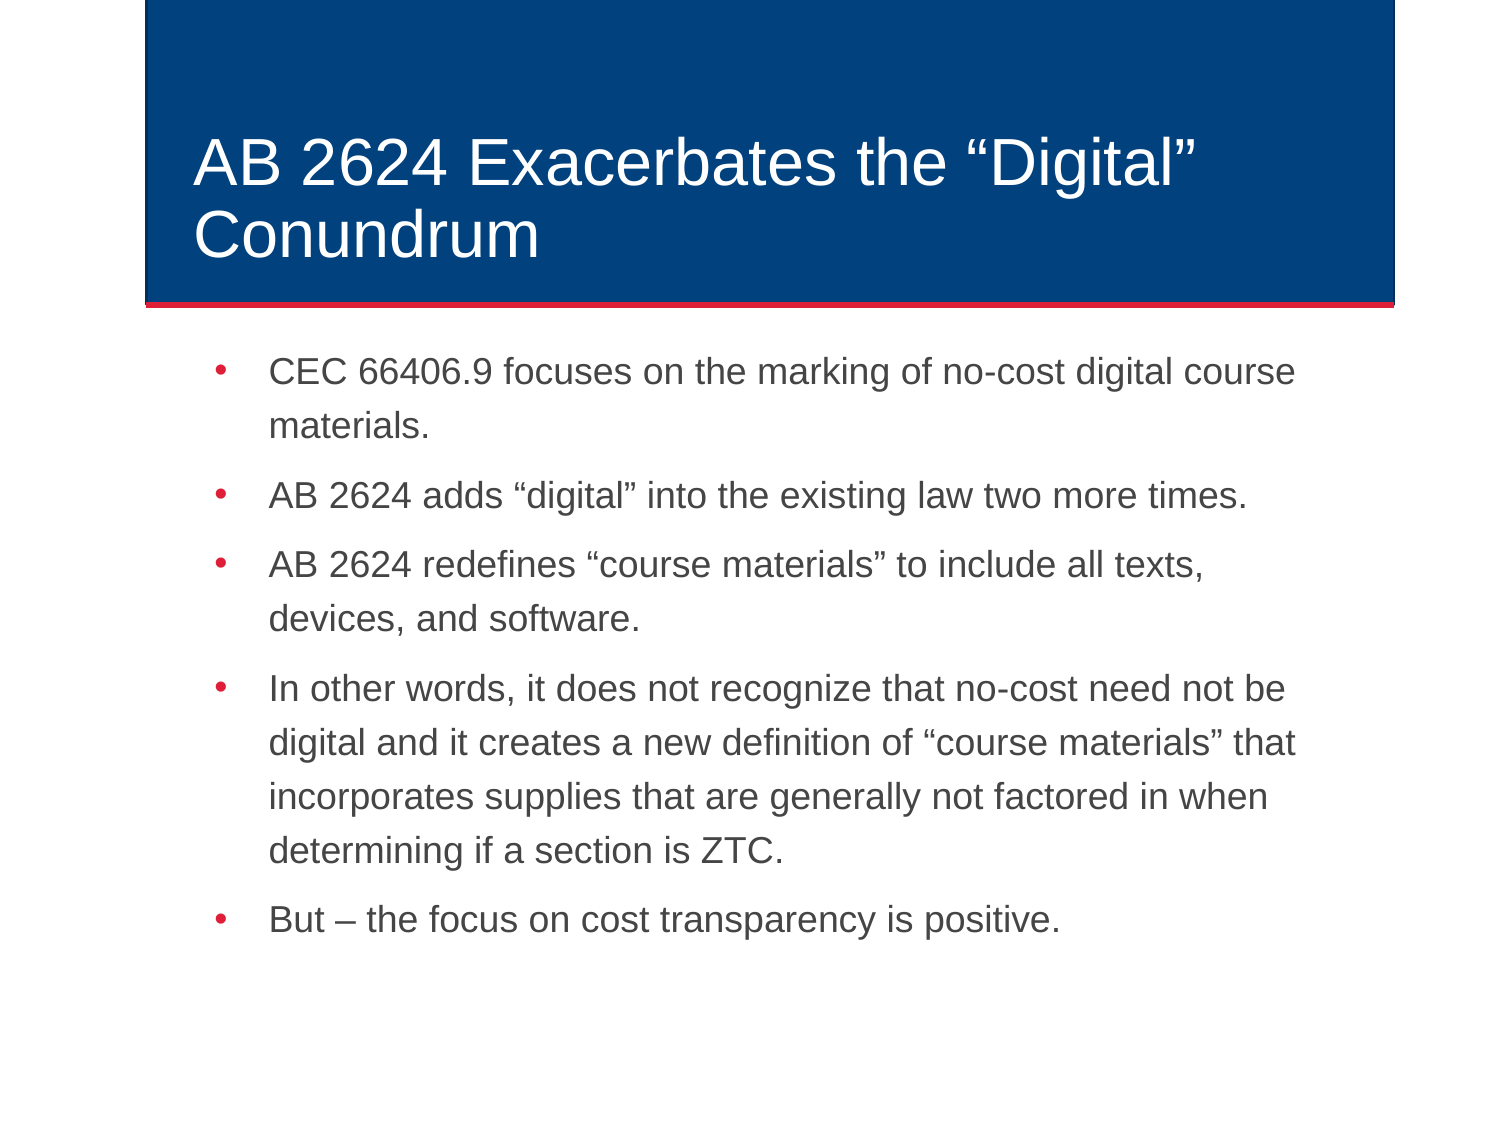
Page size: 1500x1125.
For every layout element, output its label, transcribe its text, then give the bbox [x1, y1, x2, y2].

title AB 2624 Exacerbates the “Digital” Conundrum [178, 132, 1361, 280]
list CEC 66406.9 focuses on the marking of no-cost digital course materials. AB 2624 adds “digital” into the existing law two more times. AB 2624 redefines “course materials” to include all texts, devices, and software. In other words, it does not recognize that no-cost need not be digital and it creates a new definition of “course materials” that incorporates supplies that are generally not factored in when determining if a section is ZTC. But – the focus on cost transparency is positive. [178, 330, 1361, 994]
